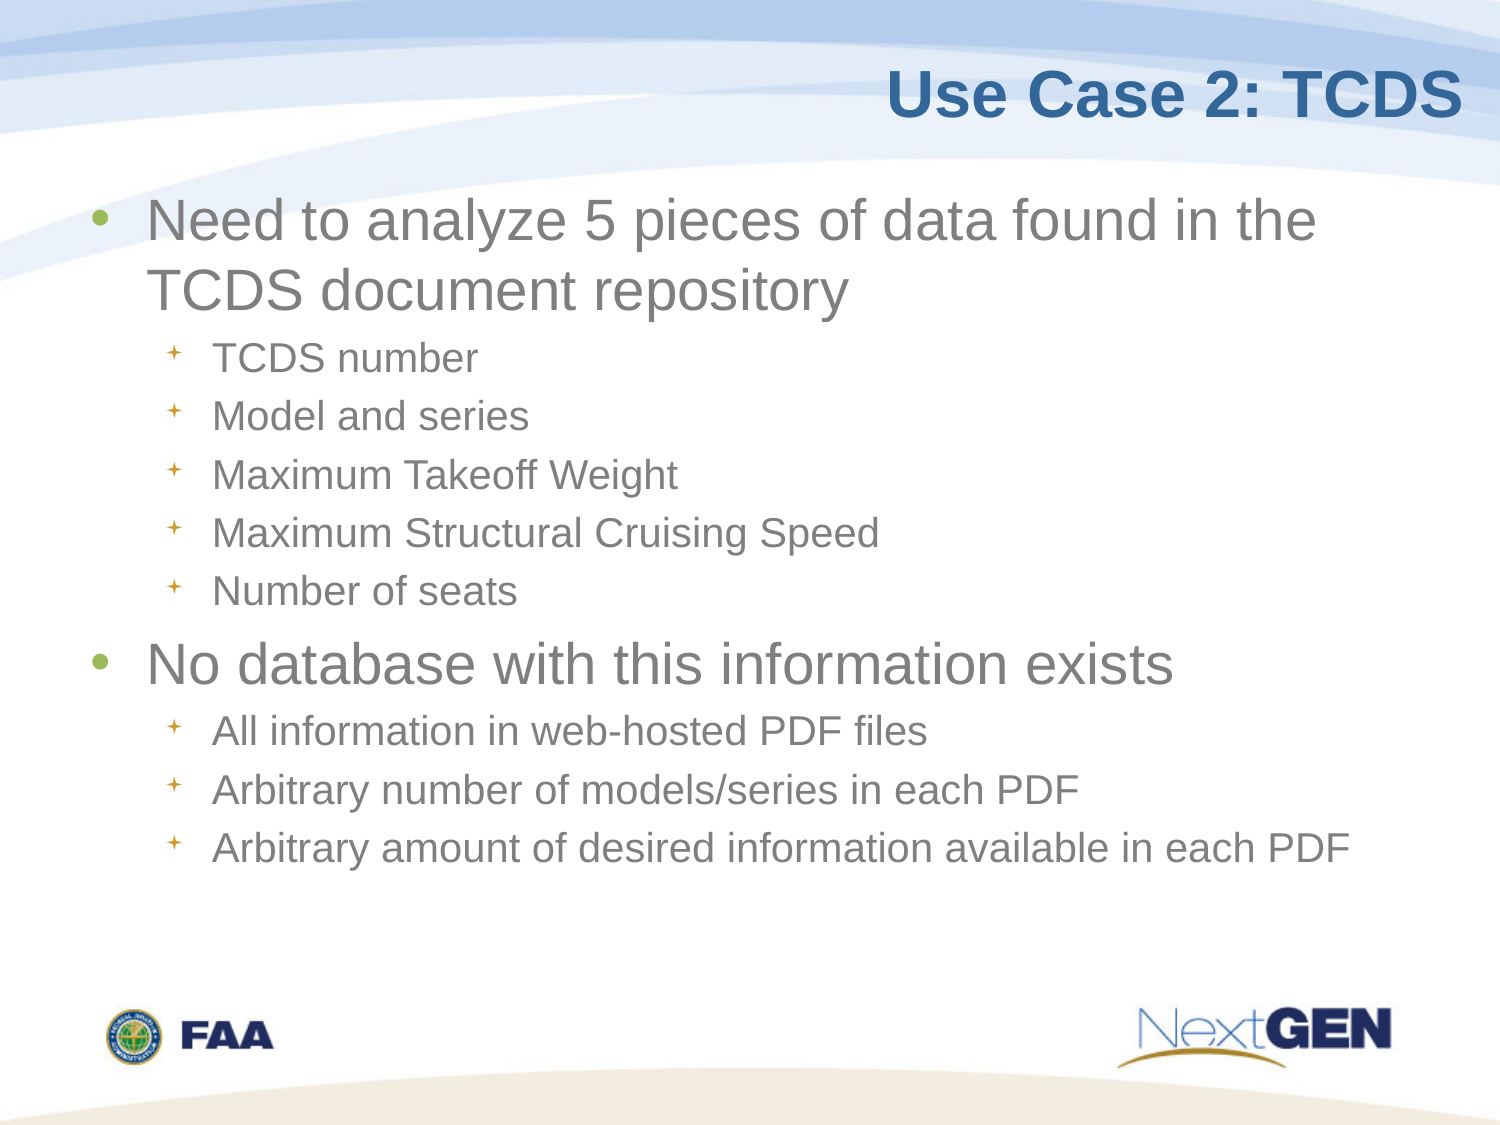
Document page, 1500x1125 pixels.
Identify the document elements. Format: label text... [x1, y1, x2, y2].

list Need to analyze 5 pieces of data found in the TCDS document repository TCDS number Model and series Maximum Takeoff Weight Maximum Structural Cruising Speed Number of seats No database with this information exists All information in web-hosted PDF files Arbitrary number of models/series in each PDF Arbitrary amount of desired information available in each PDF [75, 174, 1425, 1005]
title Use Case 2: TCDS [129, 45, 1480, 138]
picture [0, 0, 1500, 1125]
